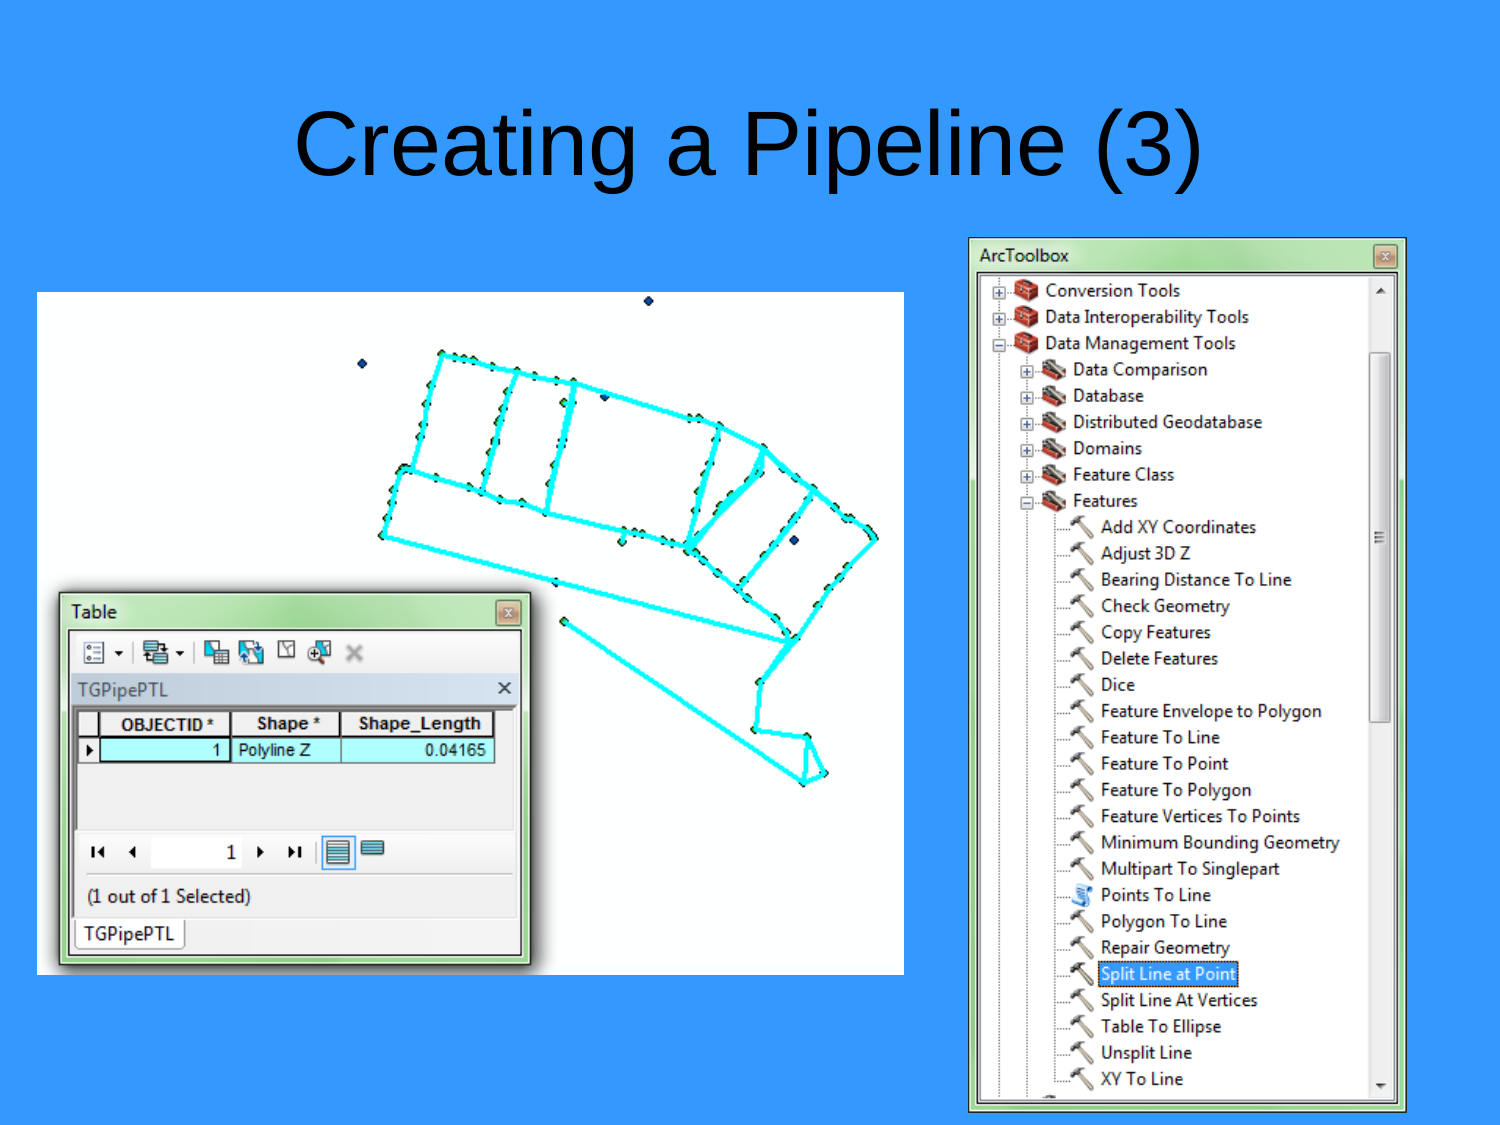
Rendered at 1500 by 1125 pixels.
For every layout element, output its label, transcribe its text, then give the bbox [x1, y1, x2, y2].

picture [37, 291, 904, 976]
picture [968, 237, 1407, 1113]
title Creating a Pipeline (3) [75, 45, 1425, 233]
